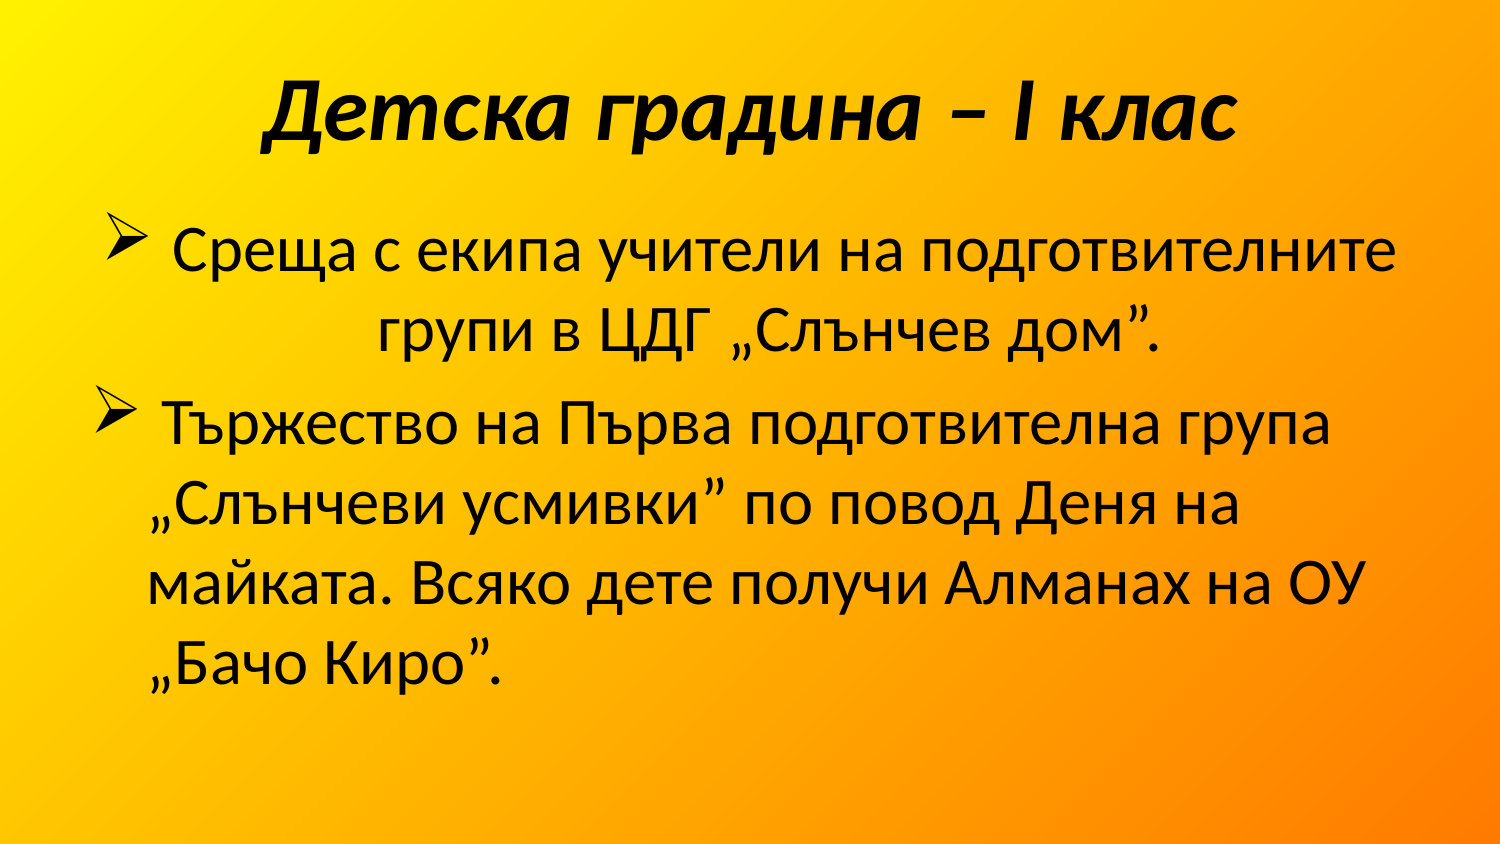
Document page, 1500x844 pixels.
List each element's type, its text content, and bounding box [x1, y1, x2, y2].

title Детска градина – I клас [75, 33, 1425, 175]
list Среща с екипа учители на подготвителните групи в ЦДГ „Слънчев дом”. Тържество на Първа подготвителна група „Слънчеви усмивки” по повод Деня на майката. Всяко дете получи Алманах на ОУ „Бачо Киро”. [75, 196, 1425, 754]
